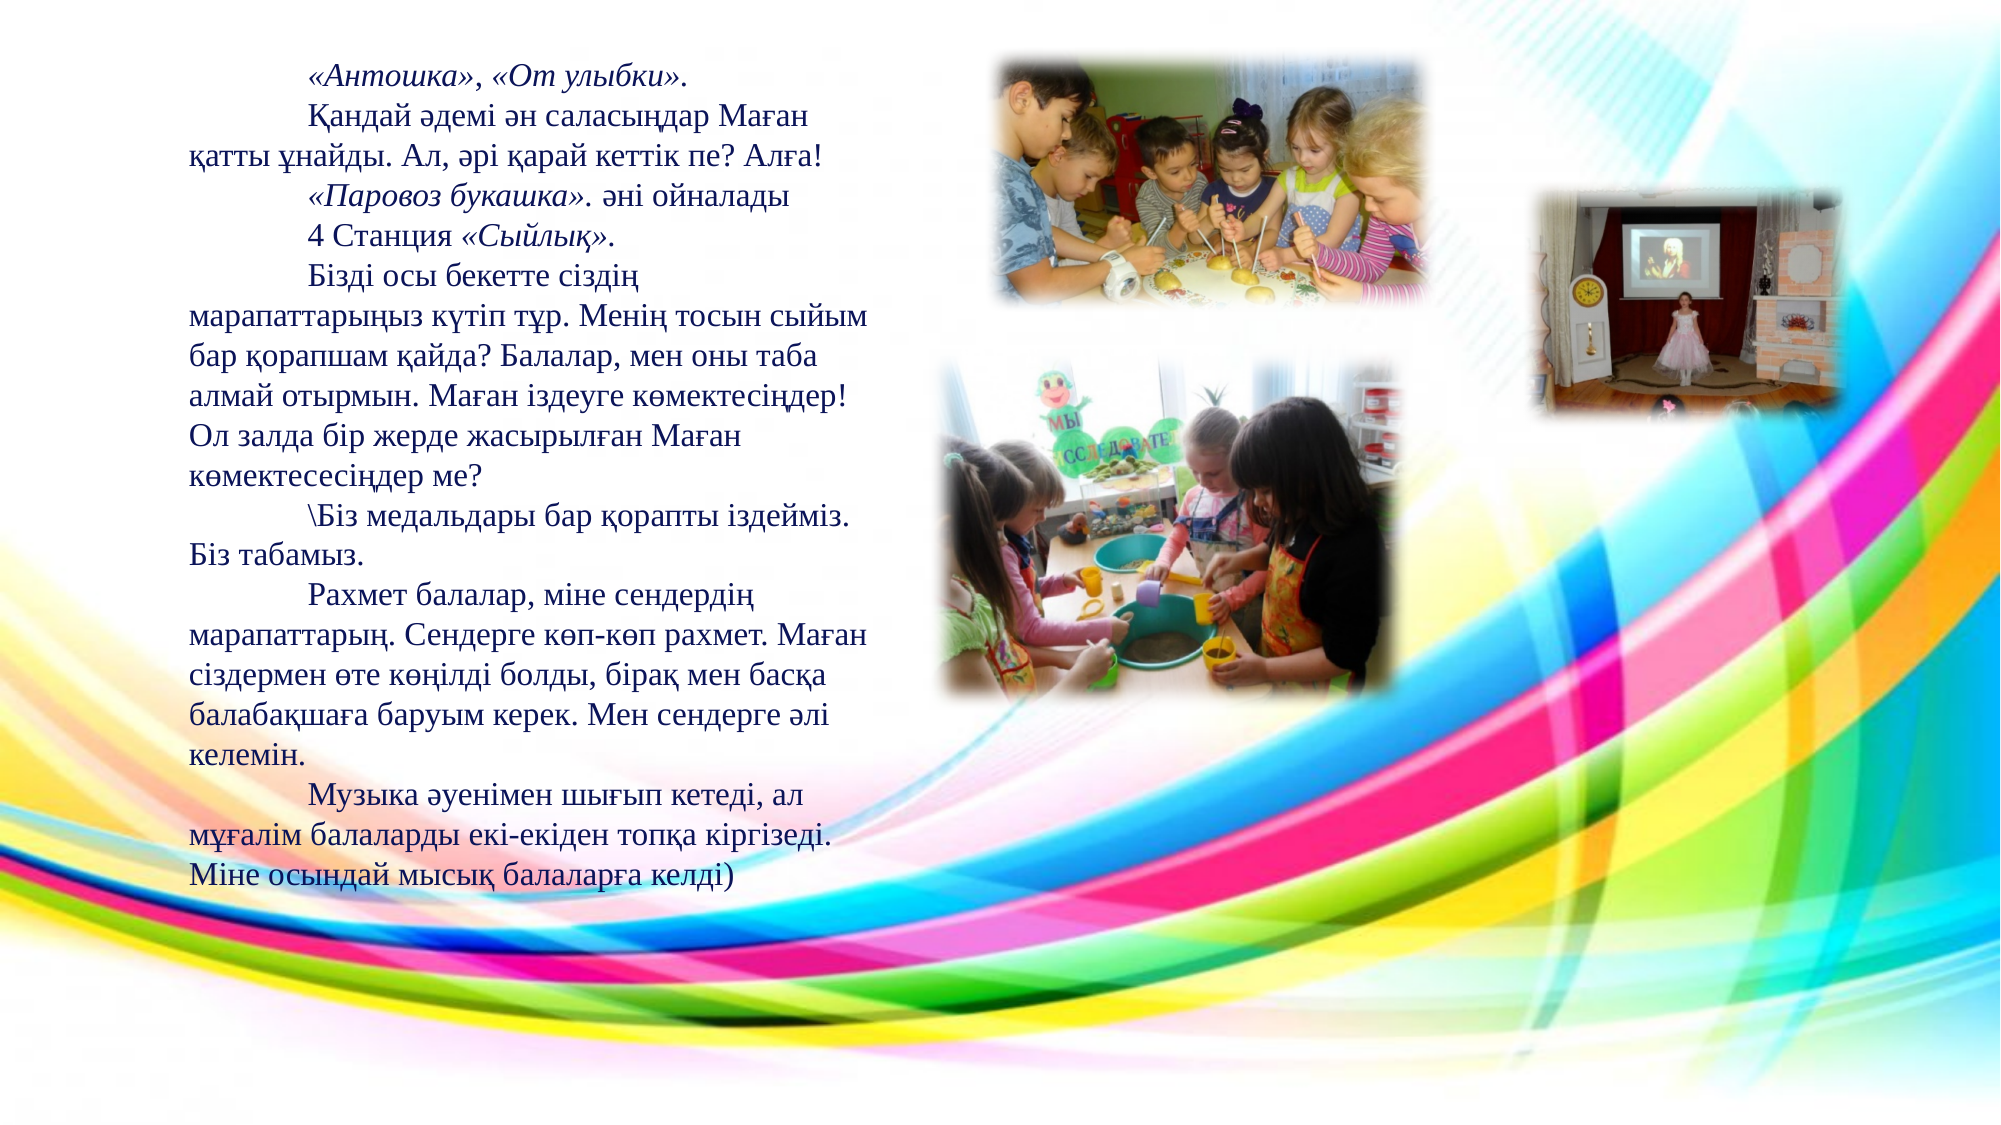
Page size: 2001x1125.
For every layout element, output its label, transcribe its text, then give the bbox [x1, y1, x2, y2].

picture [0, 0, 2001, 1125]
text_box «Антошка», «От улыбки». Қандай әдемі ән саласыңдар Маған қатты ұнайды. Ал, әрі қарай кеттік пе? Алға! «Паровоз букашка». әні ойналады 4 Станция «Сыйлық». Бізді осы бекетте сіздің марапаттарыңыз күтіп тұр. Менің тосын сыйым бар қорапшам қайда? Балалар, мен оны таба алмай отырмын. Маған іздеуге көмектесіңдер! Ол залда бір жерде жасырылған Маған көмектесесіңдер ме? \Біз медальдары бар қорапты іздейміз. Біз табамыз. Рахмет балалар, міне сендердің марапаттарың. Сендерге көп-көп рахмет. Маған сіздермен өте көңілді болды, бірақ мен басқа балабақшаға баруым керек. Мен сендерге әлі келемін. Музыка әуенімен шығып кетеді, ал мұғалім балаларды екі-екіден топқа кіргізеді. Міне осындай мысық балаларға келді) [174, 46, 891, 980]
